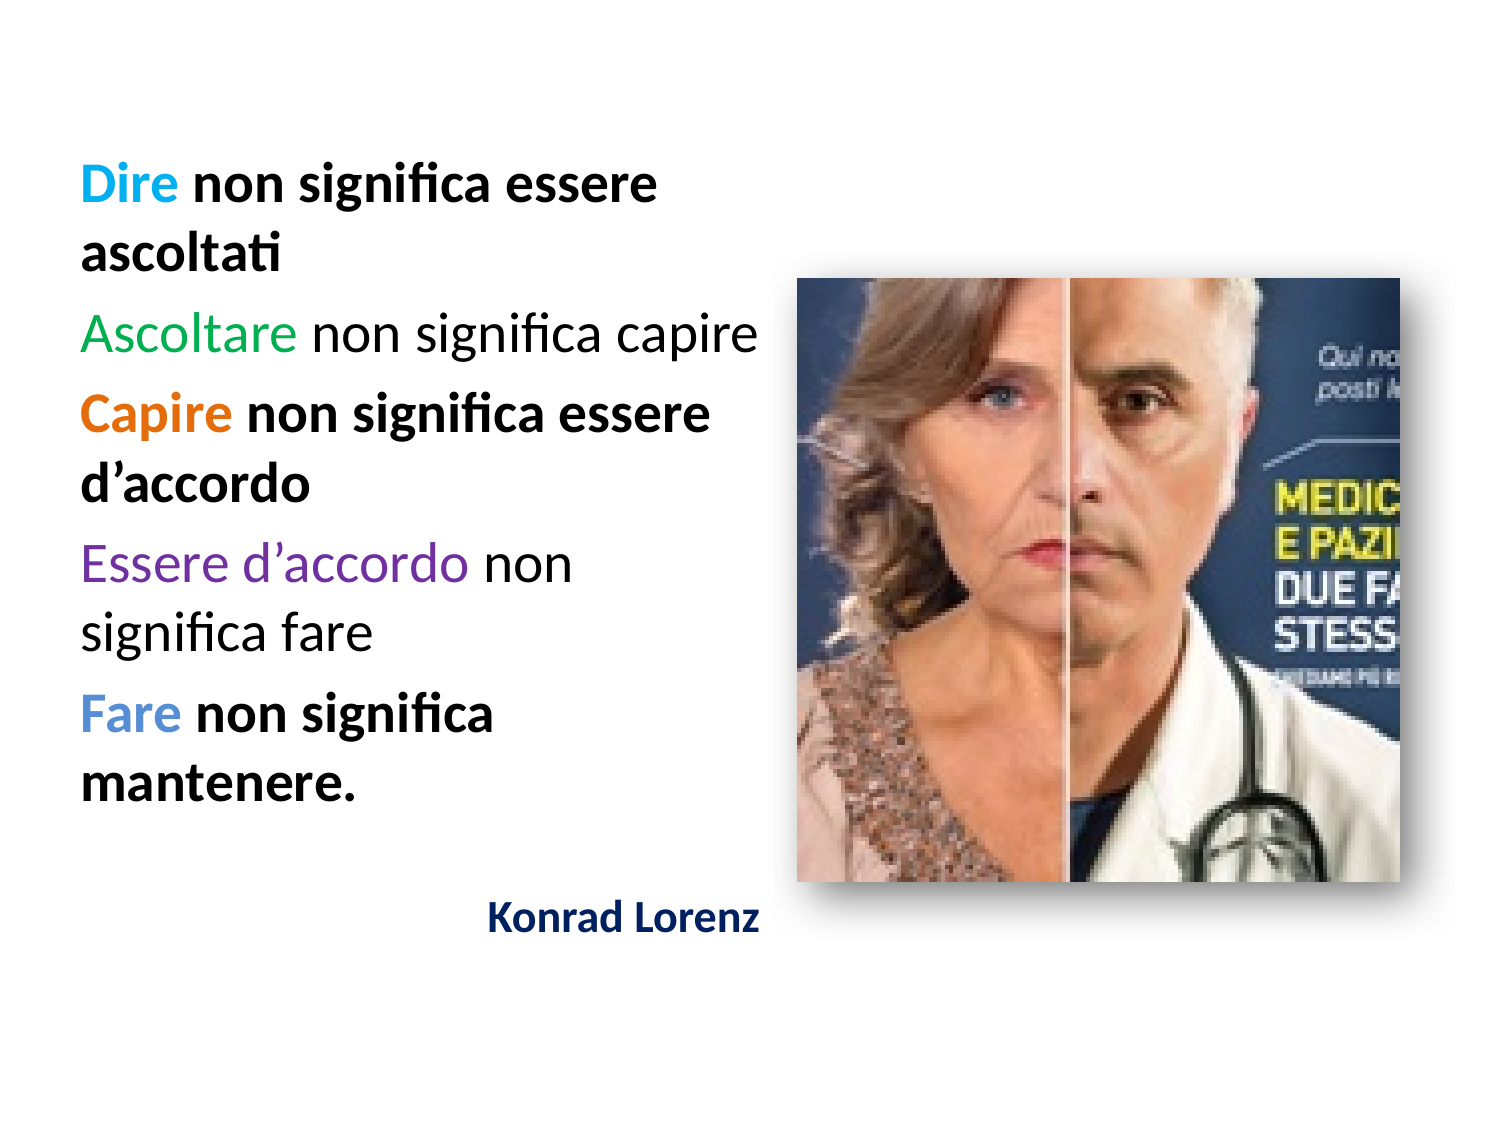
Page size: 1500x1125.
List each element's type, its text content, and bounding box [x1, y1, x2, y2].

list Dire non significa essere ascoltati Ascoltare non significa capire Capire non significa essere d’accordo Essere d’accordo non significa fare Fare non significa mantenere. Konrad Lorenz [64, 137, 776, 1029]
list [796, 278, 1400, 882]
